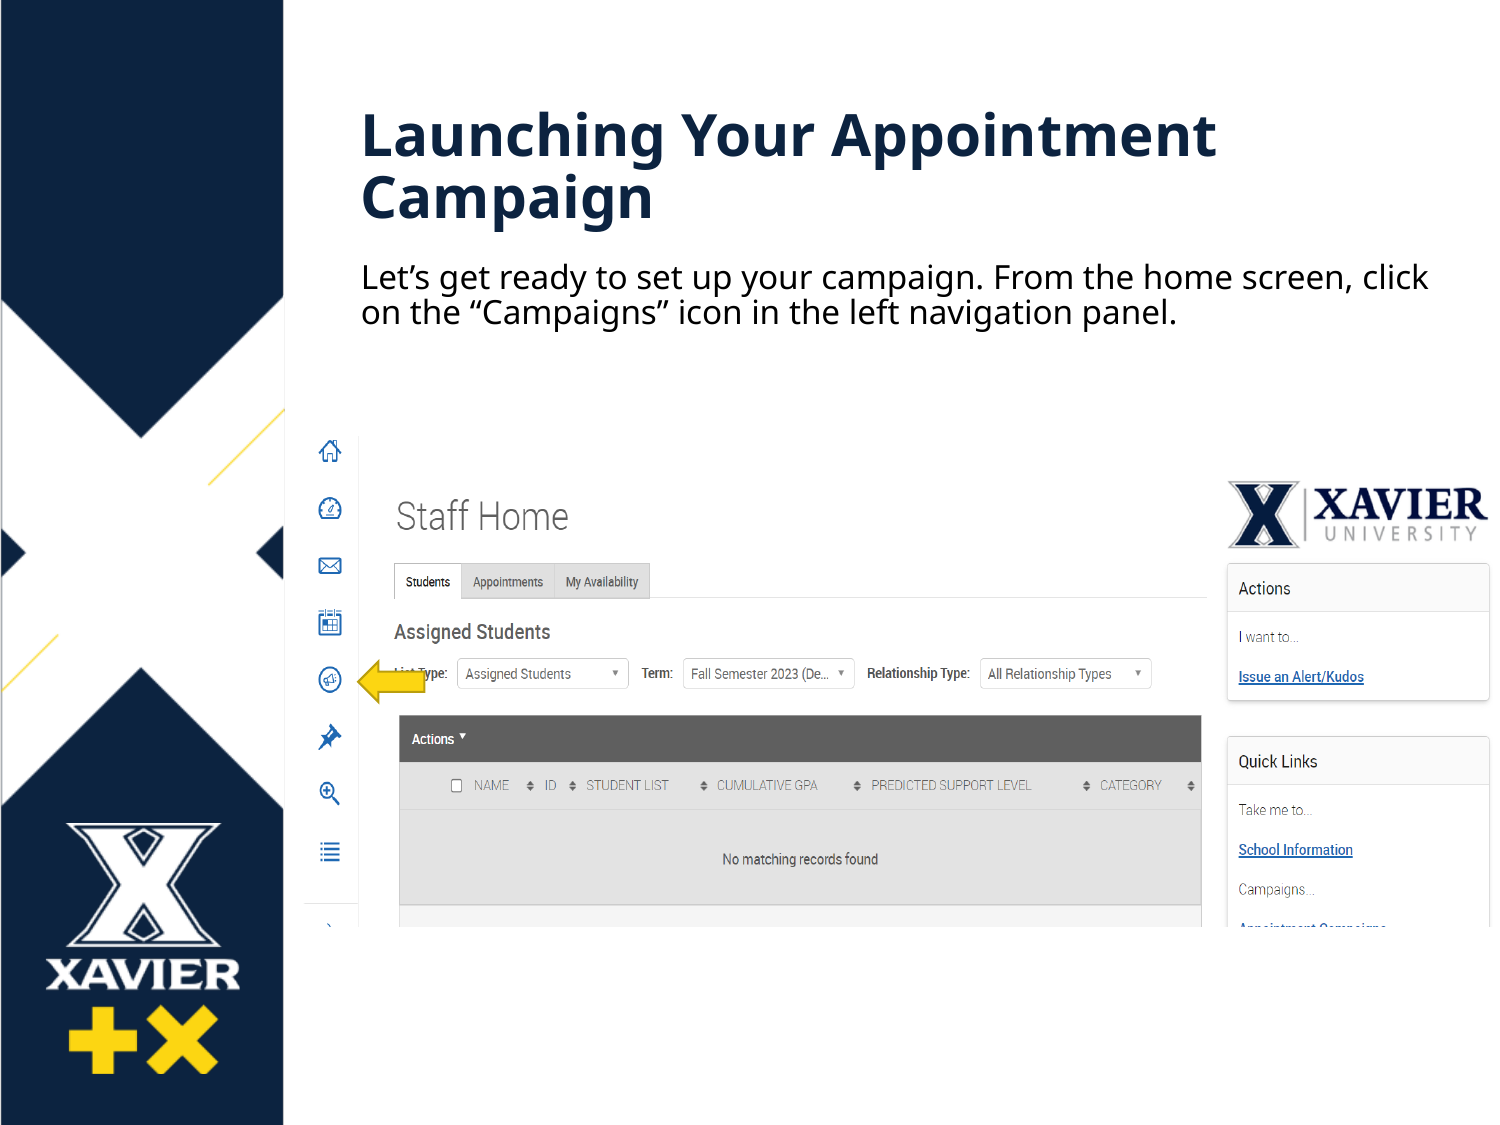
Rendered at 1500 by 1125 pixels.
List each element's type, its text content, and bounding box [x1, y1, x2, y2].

title Launching Your Appointment Campaign [345, 59, 1397, 252]
picture [303, 436, 1493, 927]
list Let’s get ready to set up your campaign. From the home screen, click on the “Campaigns” icon in the left navigation panel. [345, 252, 1450, 347]
